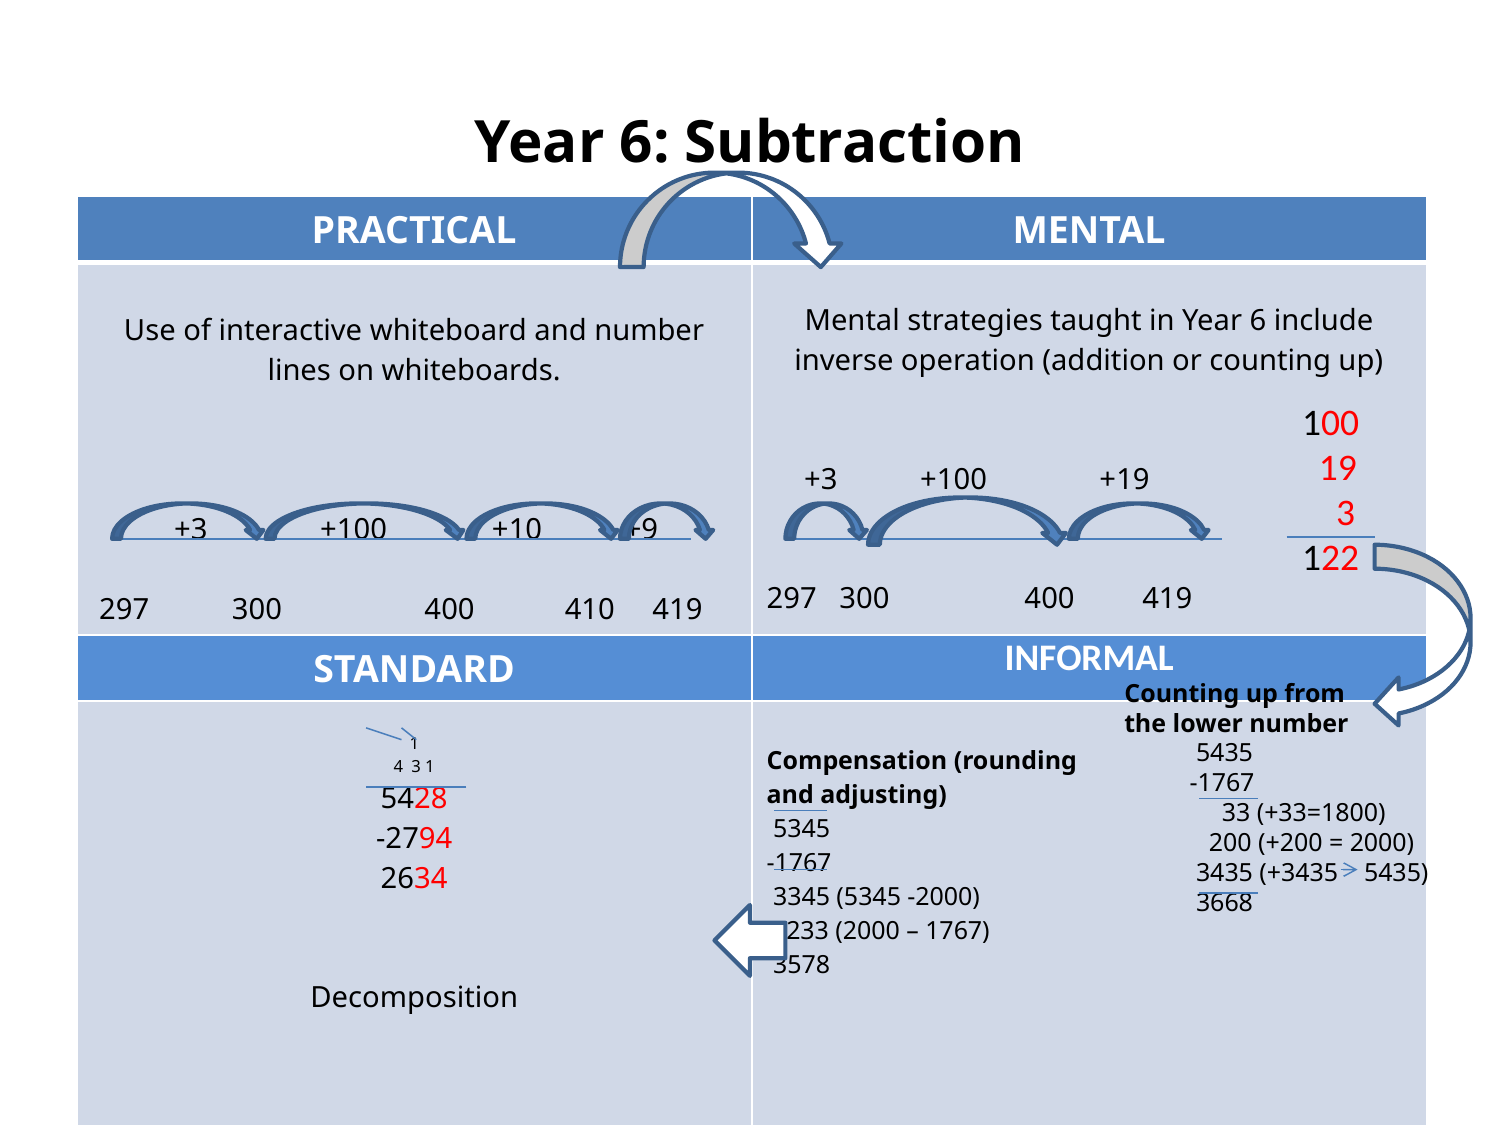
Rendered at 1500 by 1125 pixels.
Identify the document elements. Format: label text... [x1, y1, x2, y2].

text_box [1372, 542, 1473, 728]
text_box [110, 501, 266, 541]
text_box [617, 501, 716, 541]
text_box Counting up from the lower number 5435 -1767 33 (+33=1800) 200 (+200 = 2000) 3435 (+3435 5435) 3668 [1109, 669, 1444, 924]
text_box [617, 170, 844, 270]
text_box [263, 501, 466, 538]
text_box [401, 727, 417, 740]
table_cell Mental strategies taught in Year 6 include inverse operation (addition or counting up) +3 +100 +19 297 300 400 419 [753, 265, 1426, 634]
text_box [1066, 501, 1211, 538]
text_box 100 19 3 122 [1287, 390, 1374, 536]
table_header MENTAL [806, 197, 1426, 260]
table_header MENTAL [753, 197, 808, 260]
table_cell INFORMAL [753, 636, 1426, 700]
text_box [783, 501, 869, 541]
table_cell STANDARD [78, 636, 751, 700]
text_box [866, 495, 1068, 538]
text_box [712, 903, 788, 978]
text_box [365, 727, 400, 740]
table_cell Compensation (rounding and adjusting) 5345 -1767 3345 (5345 -2000) 233 (2000 – 1767) 3578 [753, 702, 1426, 1125]
text_box 100 19 3 122 [1287, 544, 1374, 586]
table_cell Use of interactive whiteboard and number lines on whiteboards. +3 +100 +10 +9 297 300 400 410 419 [78, 265, 751, 634]
title Year 6: Subtraction [75, 45, 1425, 195]
table_cell 1 4 3 1 5428 -2794 2634 Decomposition [78, 702, 751, 1125]
table_header PRACTICAL [78, 197, 647, 260]
text_box [464, 501, 619, 538]
table_header PRACTICAL [647, 197, 751, 260]
